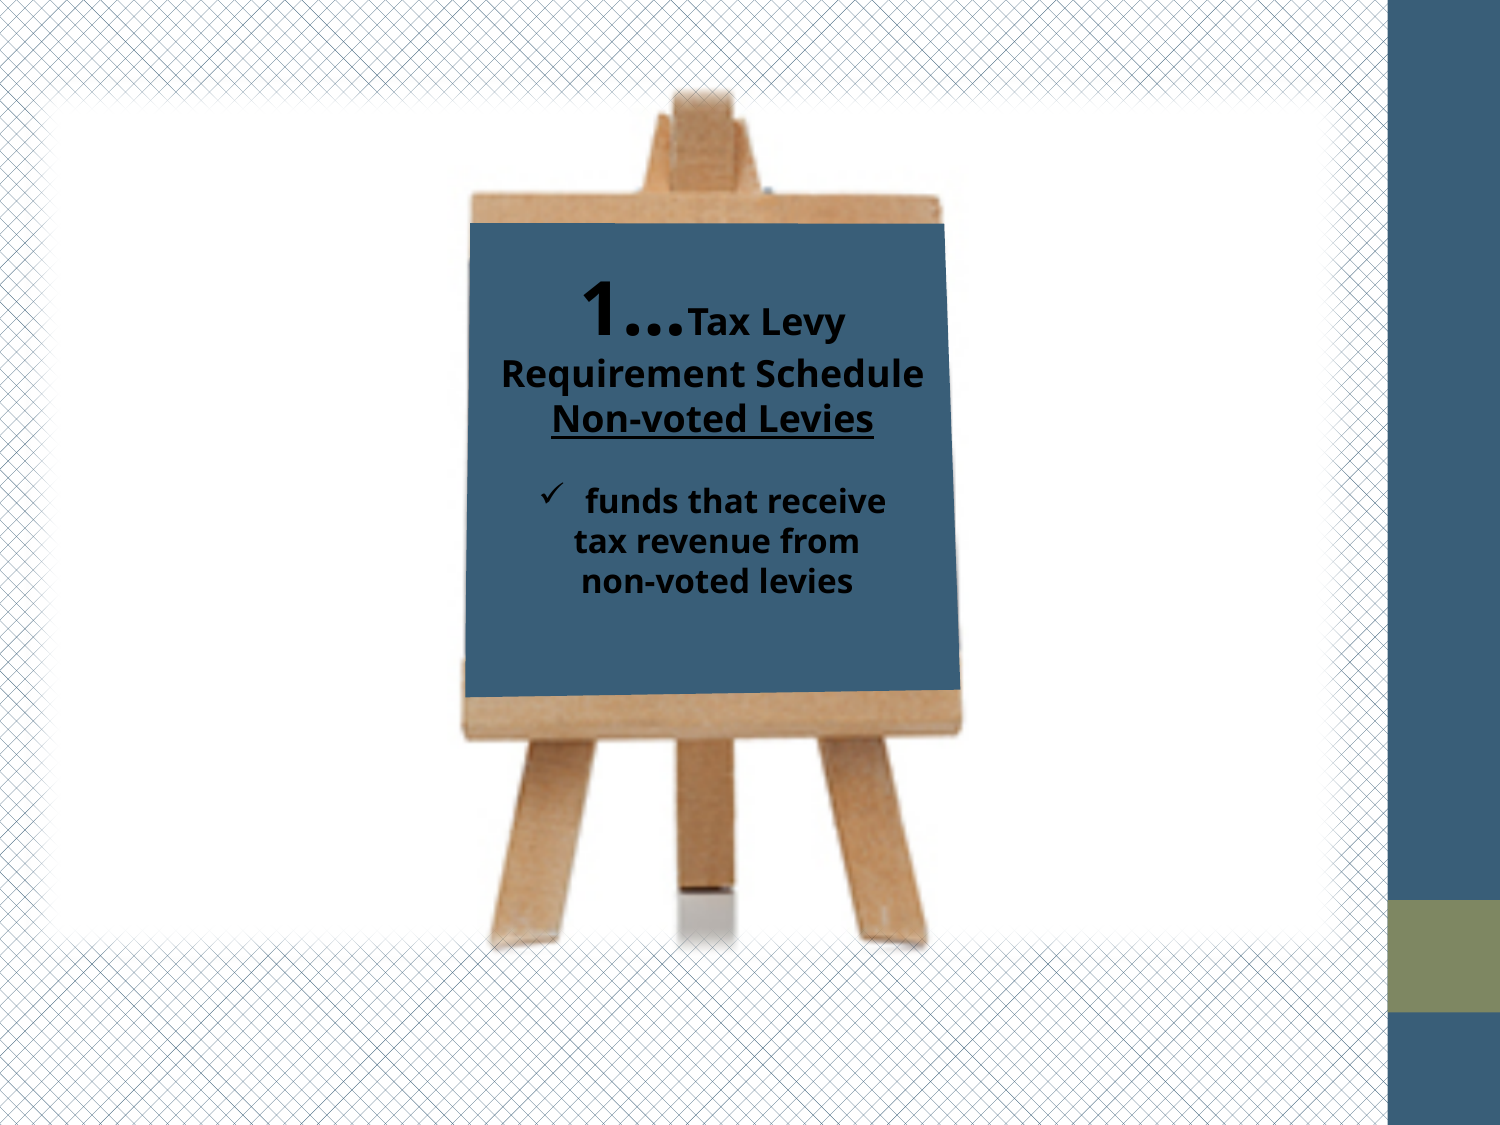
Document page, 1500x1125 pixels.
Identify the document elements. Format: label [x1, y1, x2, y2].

picture [24, 76, 1355, 963]
